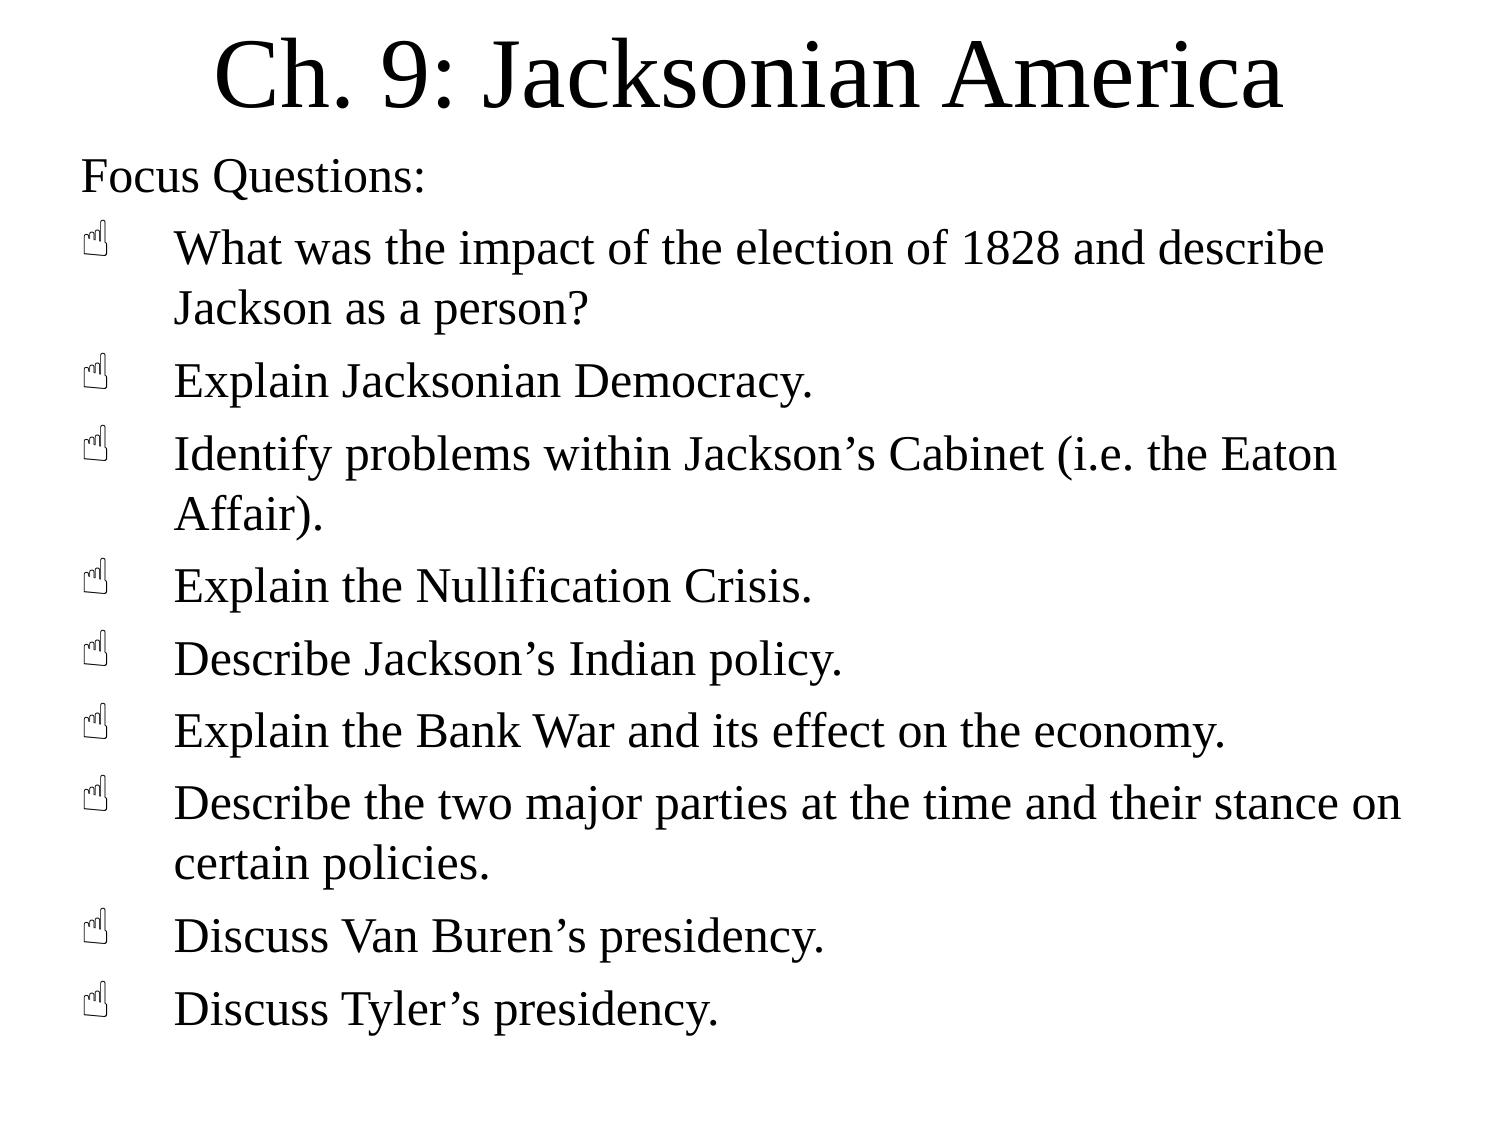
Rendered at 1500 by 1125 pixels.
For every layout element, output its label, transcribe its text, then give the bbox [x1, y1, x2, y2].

text_box Focus Questions: What was the impact of the election of 1828 and describe Jackson as a person? Explain Jacksonian Democracy. Identify problems within Jackson’s Cabinet (i.e. the Eaton Affair). Explain the Nullification Crisis. Describe Jackson’s Indian policy. Explain the Bank War and its effect on the economy. Describe the two major parties at the time and their stance on certain policies. Discuss Van Buren’s presidency. Discuss Tyler’s presidency. [0, 125, 1500, 1125]
text_box Ch. 9: Jacksonian America [0, 0, 1500, 125]
